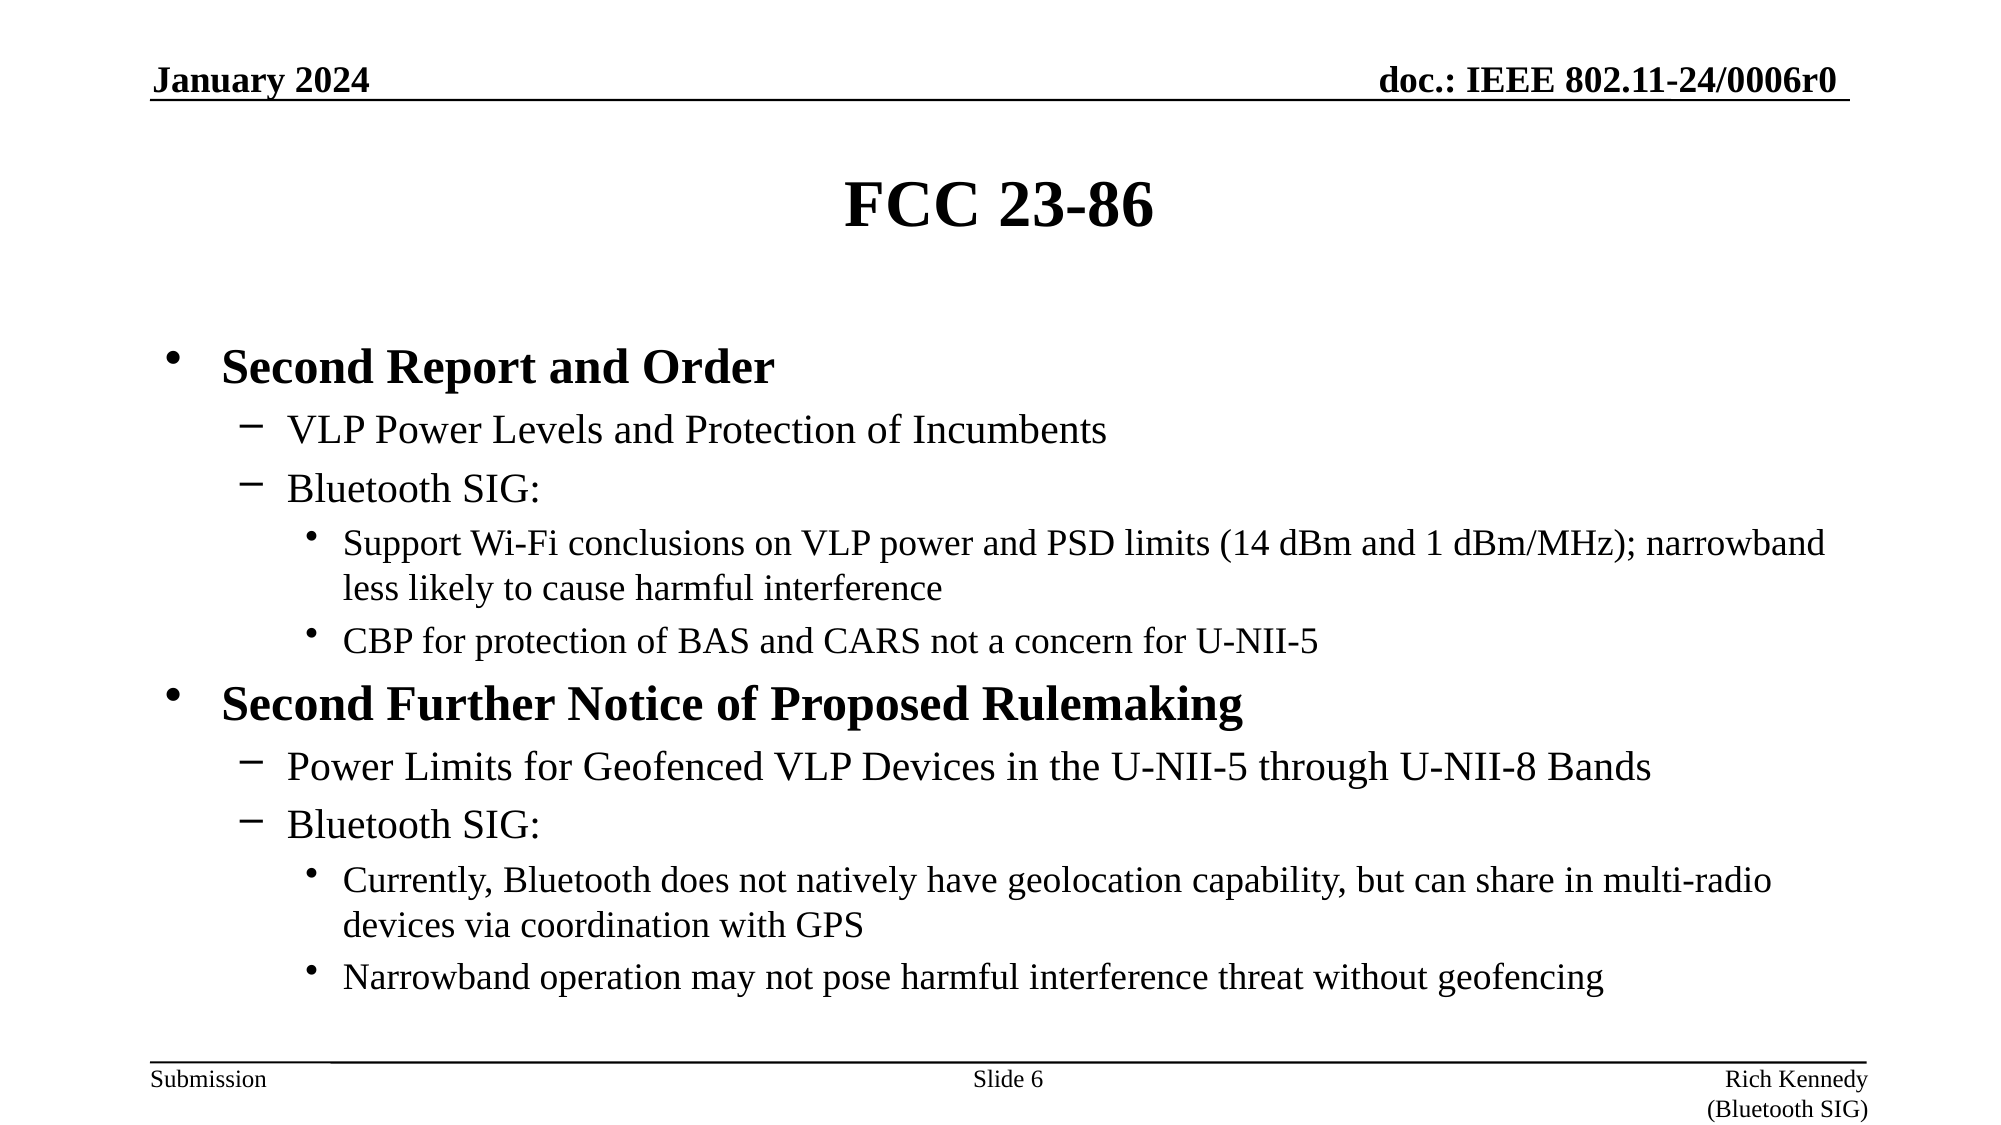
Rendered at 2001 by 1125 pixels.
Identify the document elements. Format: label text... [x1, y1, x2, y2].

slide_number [152, 54, 412, 101]
list Second Report and Order VLP Power Levels and Protection of Incumbents Bluetooth SIG: Support Wi-Fi conclusions on VLP power and PSD limits (14 dBm and 1 dBm/MHz); narrowband less likely to cause harmful interference CBP for protection of BAS and CARS not a concern for U-NII-5 Second Further Notice of Proposed Rulemaking Power Limits for Geofenced VLP Devices in the U-NII-5 through U-NII-8 Bands Bluetooth SIG: Currently, Bluetooth does not natively have geolocation capability, but can share in multi-radio devices via coordination with GPS Narrowband operation may not pose harmful interference threat without geofencing [149, 326, 1850, 1002]
title FCC 23-86 [150, 112, 1850, 288]
footer Rich Kennedy (Bluetooth SIG) [1621, 1061, 1870, 1093]
slide_number Slide 6 [964, 1061, 1053, 1093]
